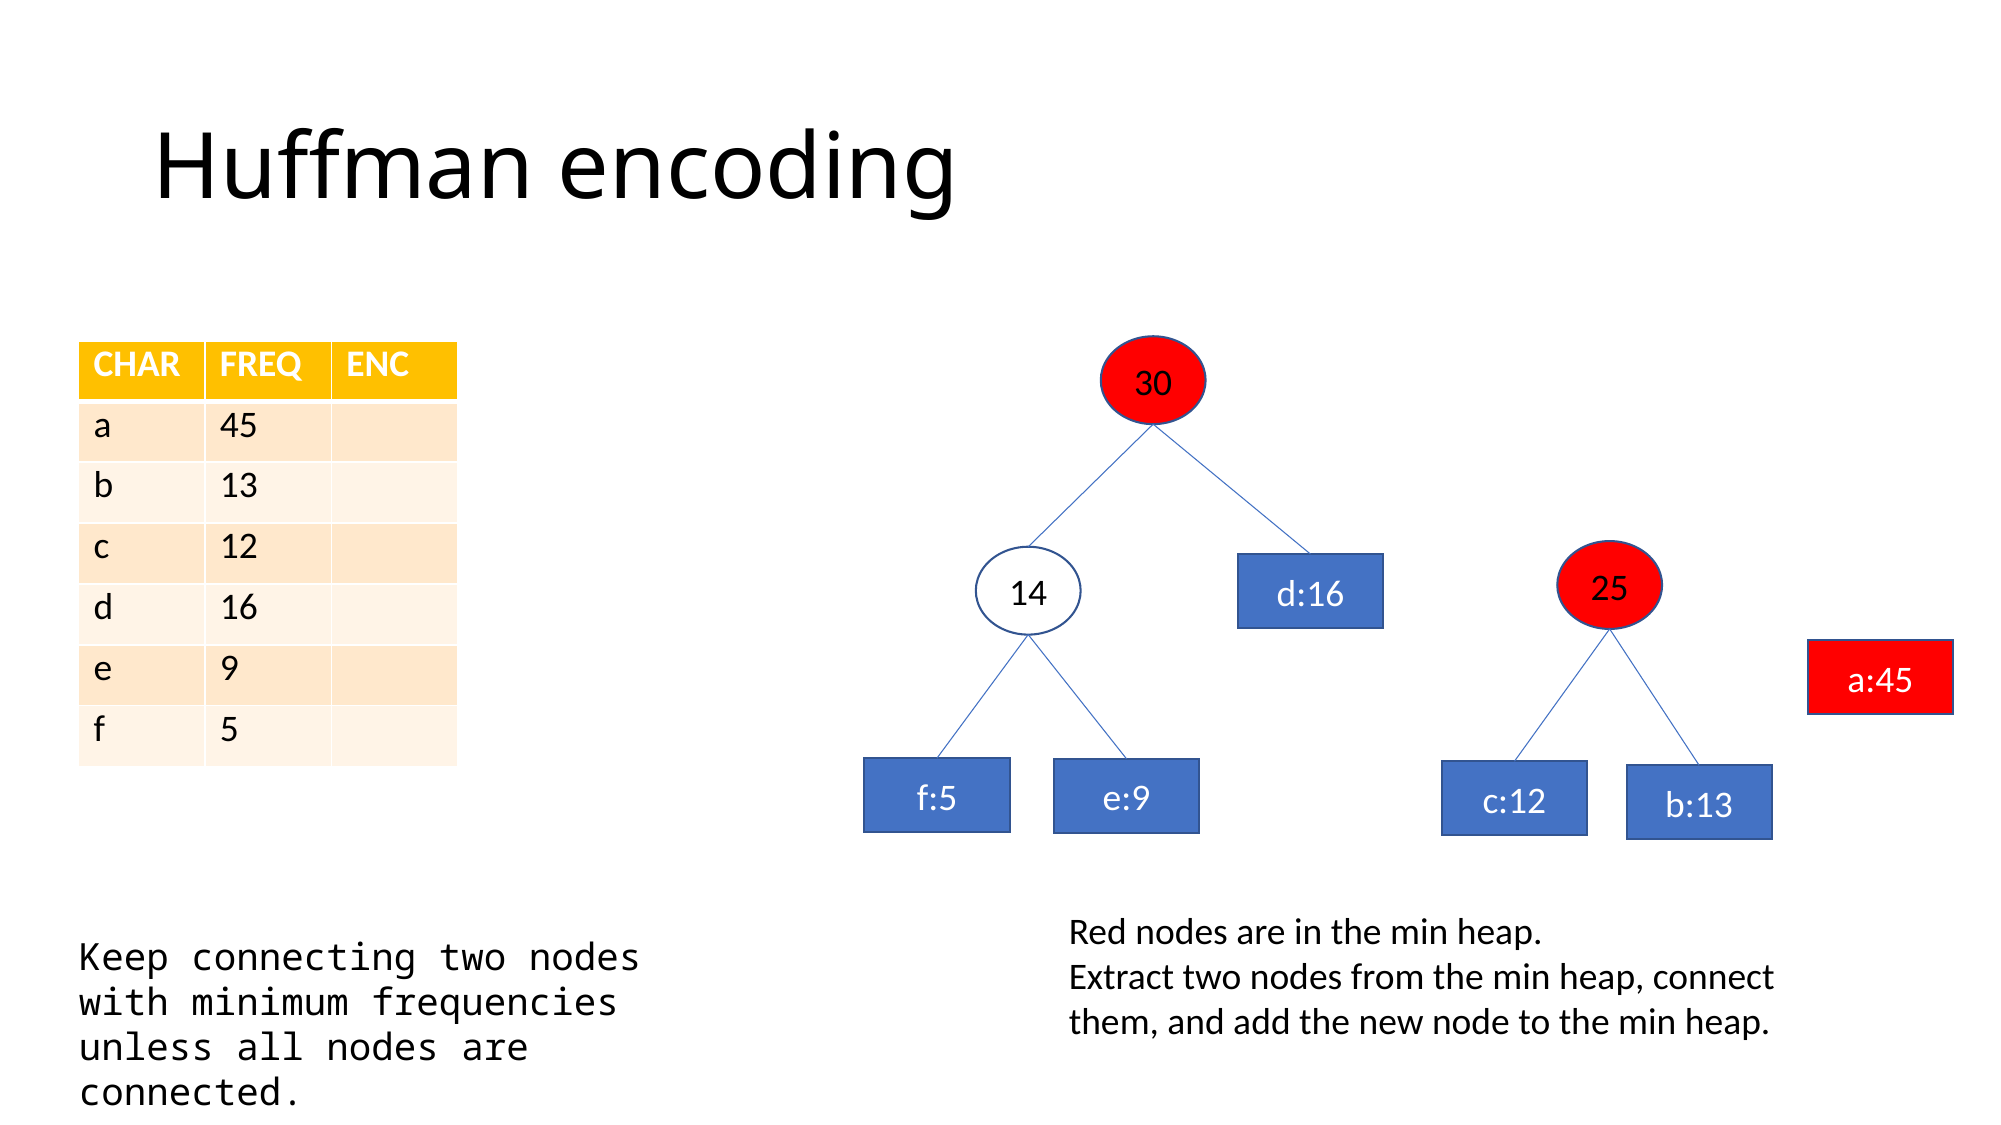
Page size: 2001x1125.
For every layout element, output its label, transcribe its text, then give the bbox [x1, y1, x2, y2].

table_header CHAR [79, 342, 204, 399]
text_box 14 [974, 545, 1082, 634]
table_header ENC [332, 342, 457, 399]
table_cell c [79, 524, 204, 583]
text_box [937, 634, 1028, 759]
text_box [1609, 628, 1700, 766]
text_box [1028, 424, 1153, 547]
table_cell a [79, 404, 204, 461]
text_box Red nodes are in the min heap. Extract two nodes from the min heap, connect them, and add the new node to the min heap. [1053, 899, 1863, 1050]
table_cell [332, 524, 457, 583]
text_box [1514, 628, 1609, 762]
text_box e:9 [1053, 758, 1200, 834]
text_box c:12 [1441, 760, 1588, 836]
table_cell [332, 404, 457, 461]
table_cell 12 [206, 524, 331, 583]
table_cell d [79, 585, 204, 644]
table_cell [332, 463, 457, 522]
table_cell 5 [206, 706, 331, 766]
table_cell [332, 585, 457, 644]
table_cell 9 [206, 646, 331, 705]
table_cell b [79, 463, 204, 522]
text_box a:45 [1807, 639, 1954, 715]
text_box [1028, 634, 1127, 759]
table_cell f [79, 706, 204, 766]
table_cell 13 [206, 463, 331, 522]
title Huffman encoding [137, 59, 1863, 278]
text_box f:5 [863, 757, 1011, 833]
table_cell e [79, 646, 204, 705]
table_header FREQ [206, 342, 331, 399]
table_cell 16 [206, 585, 331, 644]
table_cell 45 [206, 404, 331, 461]
text_box Keep connecting two nodes with minimum frequencies unless all nodes are connected. [64, 925, 717, 1121]
text_box 25 [1556, 540, 1664, 628]
text_box 30 [1099, 335, 1207, 424]
text_box b:13 [1626, 764, 1773, 840]
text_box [1153, 424, 1311, 555]
table_cell [332, 646, 457, 705]
table_cell [332, 706, 457, 766]
text_box d:16 [1237, 553, 1384, 629]
